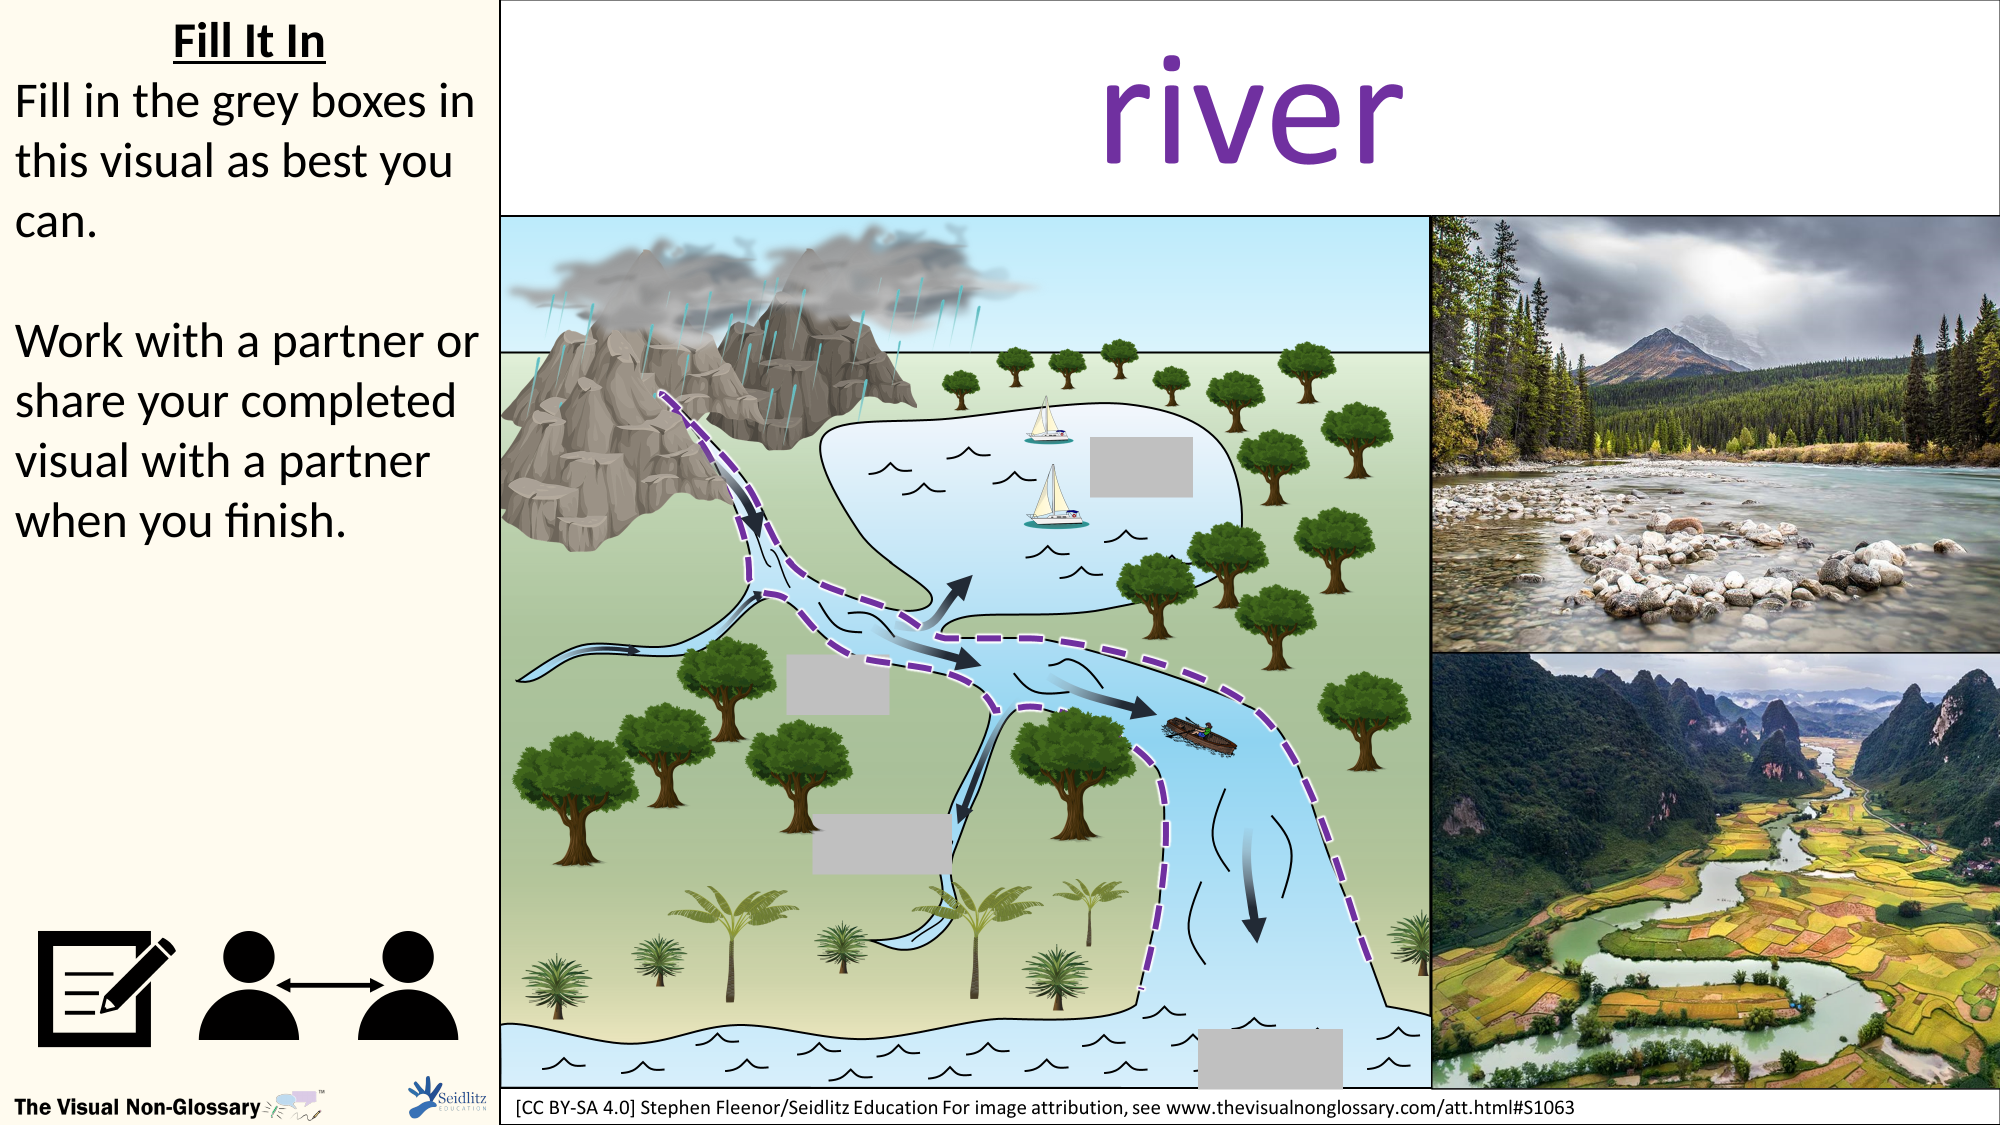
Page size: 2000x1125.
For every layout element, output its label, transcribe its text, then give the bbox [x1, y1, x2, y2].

text_box Fill It In [158, 0, 341, 59]
picture [0, 1084, 328, 1125]
picture [194, 931, 463, 1040]
text_box Fill in the grey boxes in this visual as best you can. Work with a partner or share your completed visual with a partner when you finish. [0, 59, 494, 555]
picture [38, 920, 176, 1058]
picture [403, 1073, 495, 1125]
picture [499, 0, 2000, 1125]
